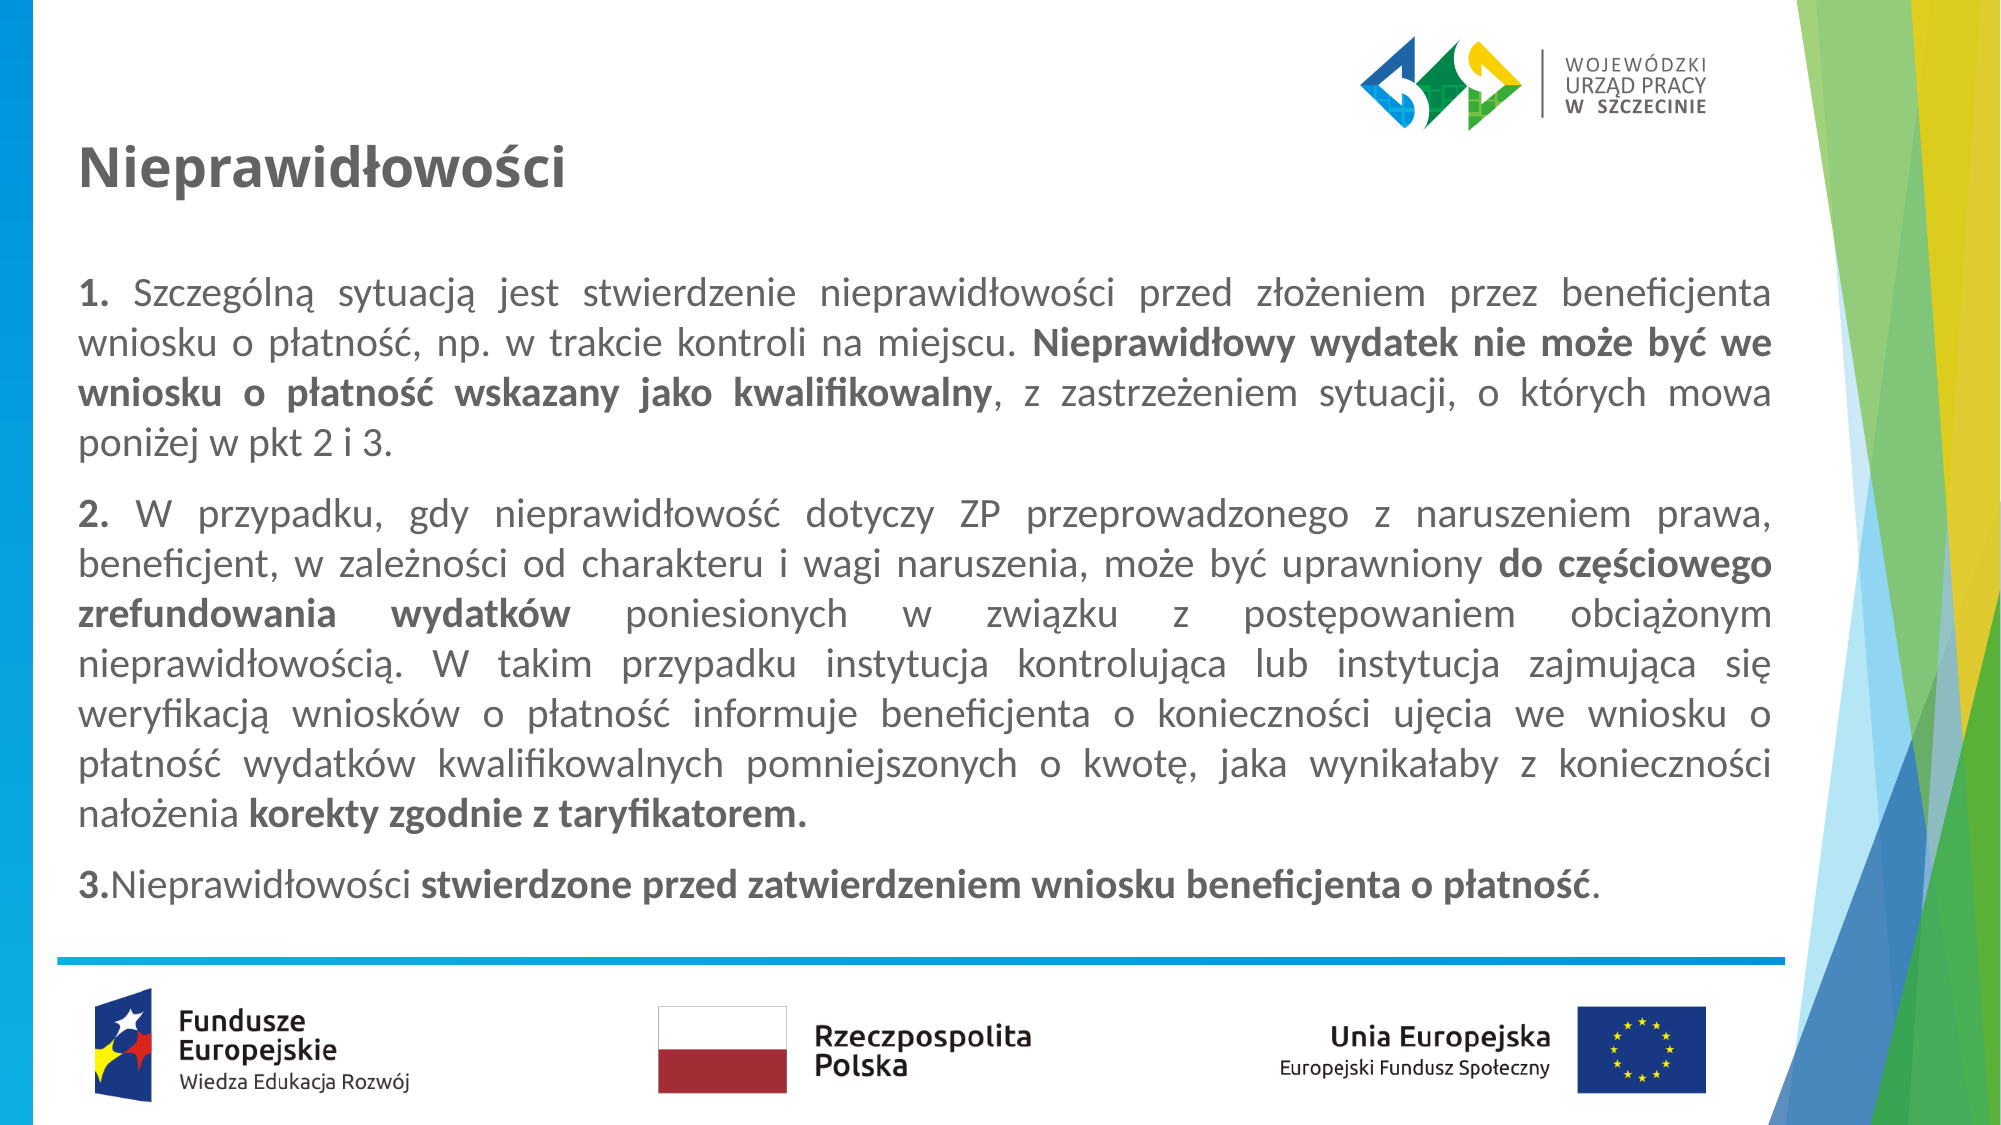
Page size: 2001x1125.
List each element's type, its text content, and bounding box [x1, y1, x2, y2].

picture [95, 1000, 1706, 1102]
title Nieprawidłowości [62, 125, 1925, 208]
list 1. Szczególną sytuacją jest stwierdzenie nieprawidłowości przed złożeniem przez beneficjenta wniosku o płatność, np. w trakcie kontroli na miejscu. Nieprawidłowy wydatek nie może być we wniosku o płatność wskazany jako kwalifikowalny, z zastrzeżeniem sytuacji, o których mowa poniżej w pkt 2 i 3. 2. W przypadku, gdy nieprawidłowość dotyczy ZP przeprowadzonego z naruszeniem prawa, beneficjent, w zależności od charakteru i wagi naruszenia, może być uprawniony do częściowego zrefundowania wydatków poniesionych w związku z postępowaniem obciążonym nieprawidłowością. W takim przypadku instytucja kontrolująca lub instytucja zajmująca się weryfikacją wniosków o płatność informuje beneficjenta o konieczności ujęcia we wniosku o płatność wydatków kwalifikowalnych pomniejszonych o kwotę, jaka wynikałaby z konieczności nałożenia korekty zgodnie z taryfikatorem. 3.Nieprawidłowości stwierdzone przed zatwierdzeniem wniosku beneficjenta o płatność. [62, 257, 1788, 1000]
picture [1360, 36, 1706, 125]
